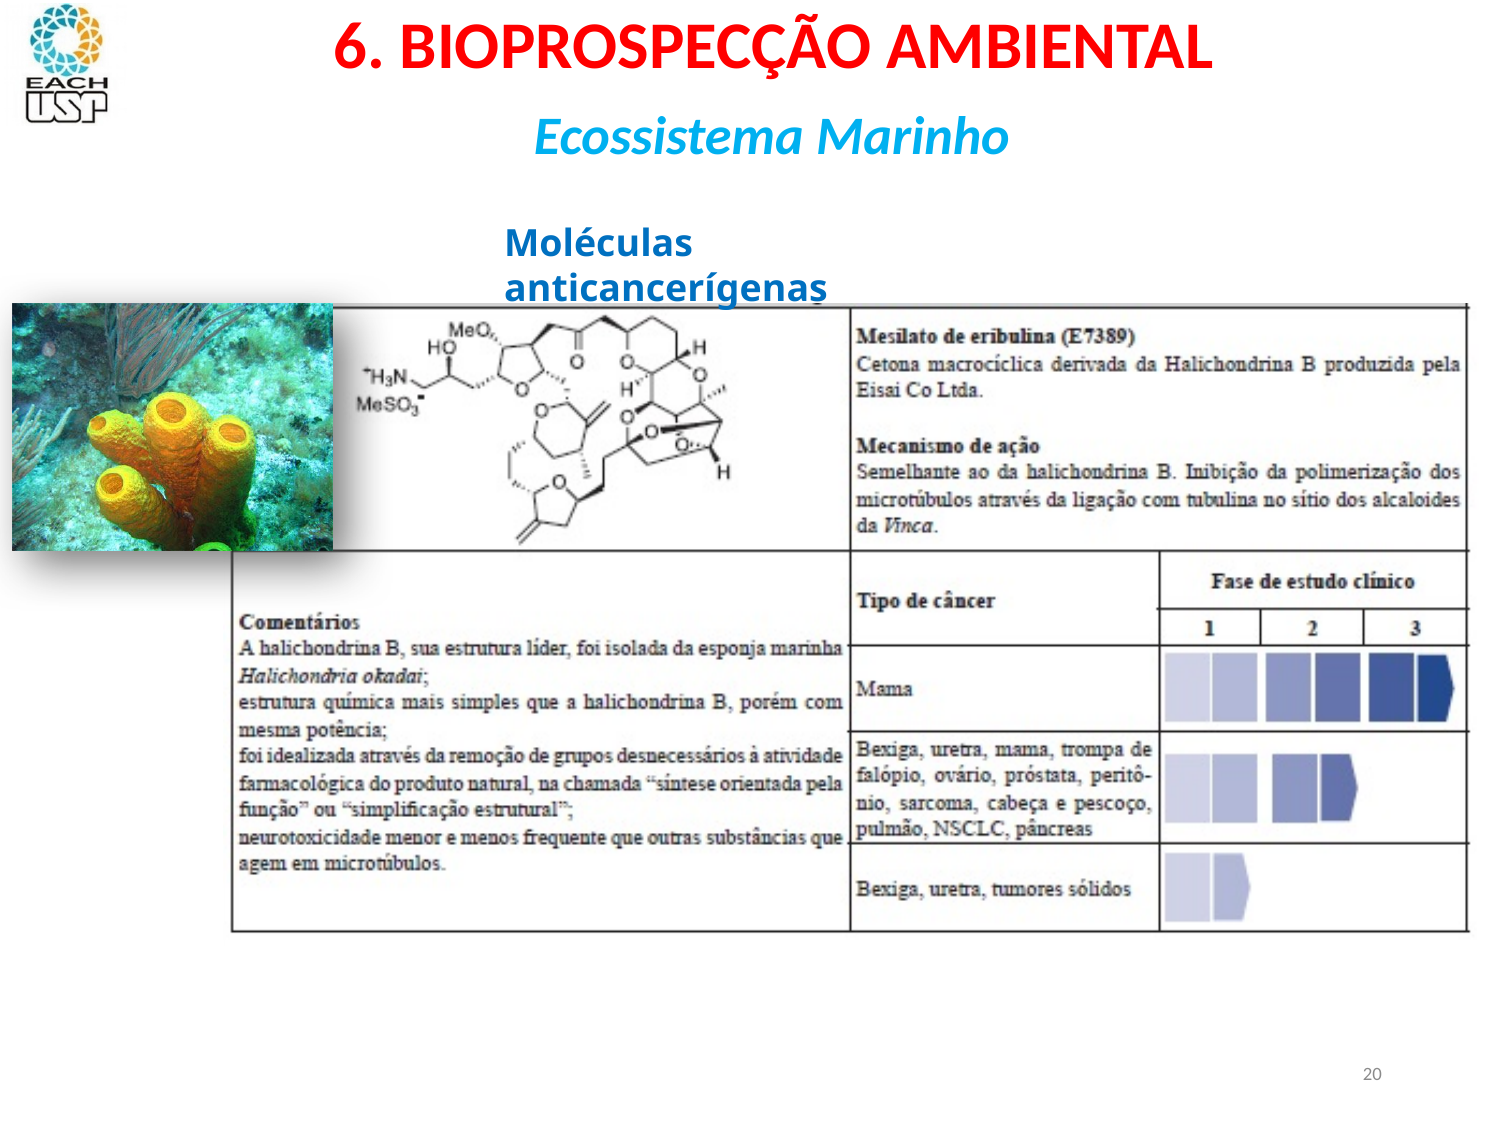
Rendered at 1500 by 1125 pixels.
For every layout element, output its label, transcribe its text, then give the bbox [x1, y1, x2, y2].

text_box Ecossistema Marinho [411, 76, 1133, 198]
title 6. BIOPROSPECÇÃO AMBIENTAL [126, 0, 1421, 108]
picture [4, 2, 127, 126]
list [223, 303, 1479, 946]
text_box Moléculas anticancerígenas [489, 211, 1017, 303]
slide_number 20 [1059, 1042, 1397, 1103]
picture [12, 303, 333, 551]
